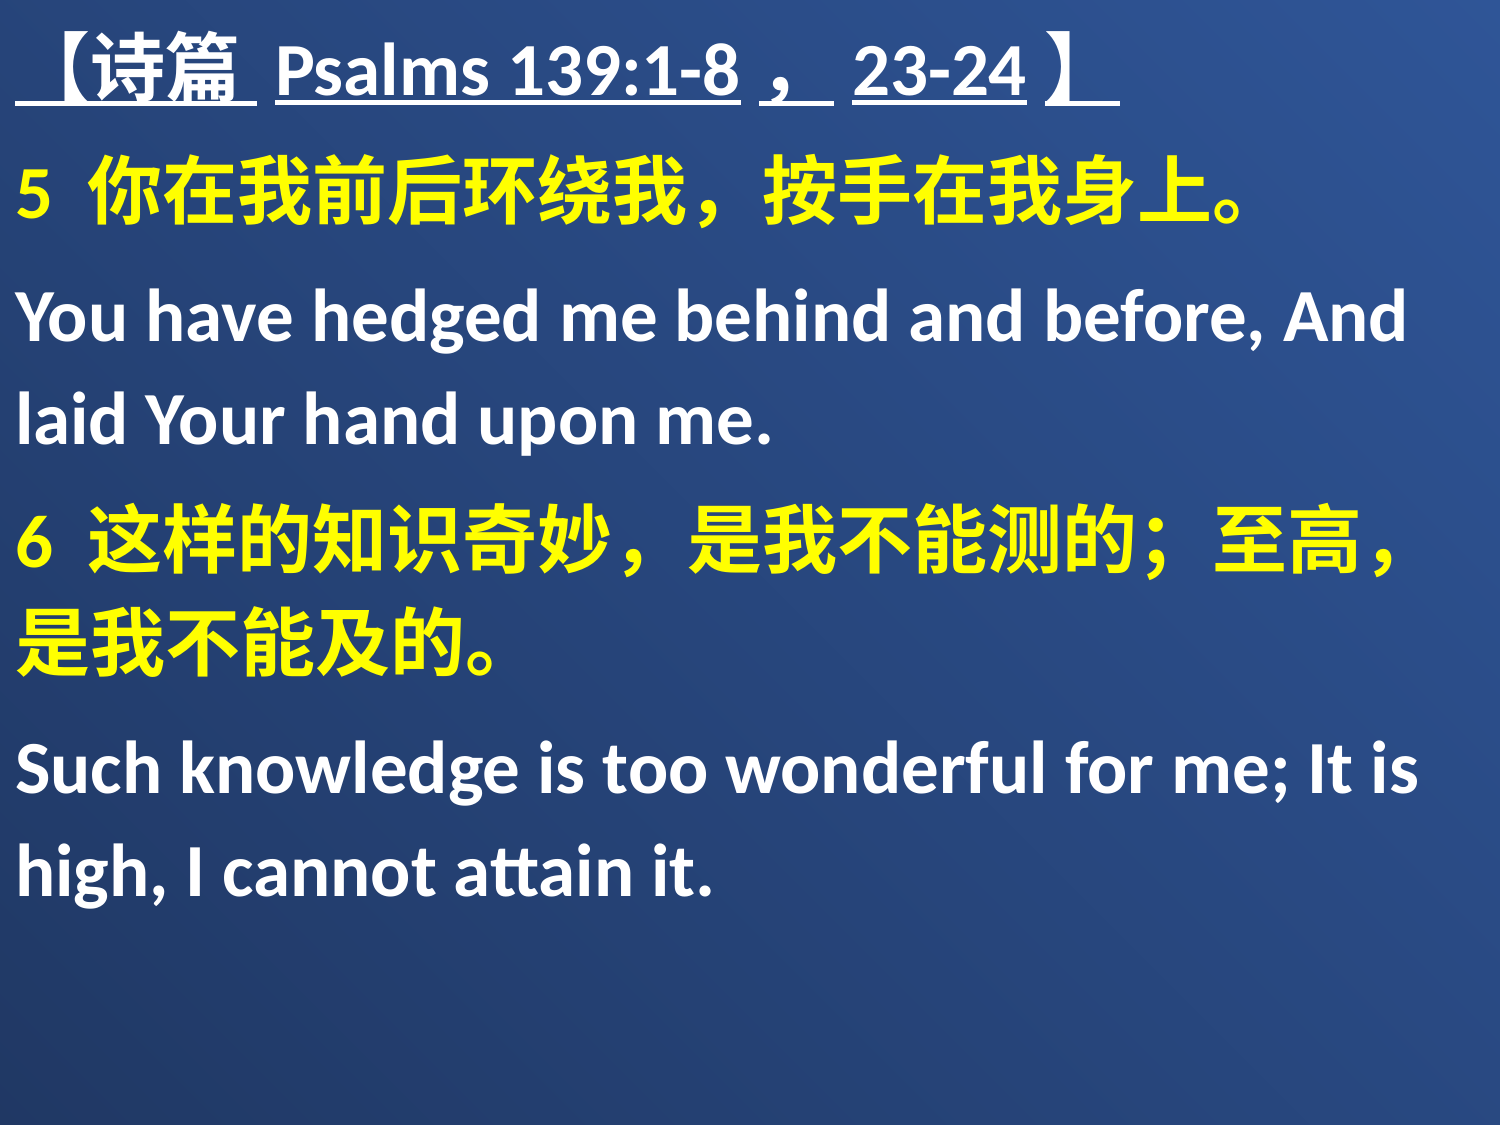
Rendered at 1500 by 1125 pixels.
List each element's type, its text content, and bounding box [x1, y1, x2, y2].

subtitle 【诗篇 Psalms 139:1-8，23-24】 5 你在我前后环绕我，按手在我身上。 You have hedged me behind and before, And laid Your hand upon me. 6 这样的知识奇妙，是我不能测的；至高，是我不能及的。 Such knowledge is too wonderful for me; It is high, I cannot attain it. [0, 0, 1500, 1125]
